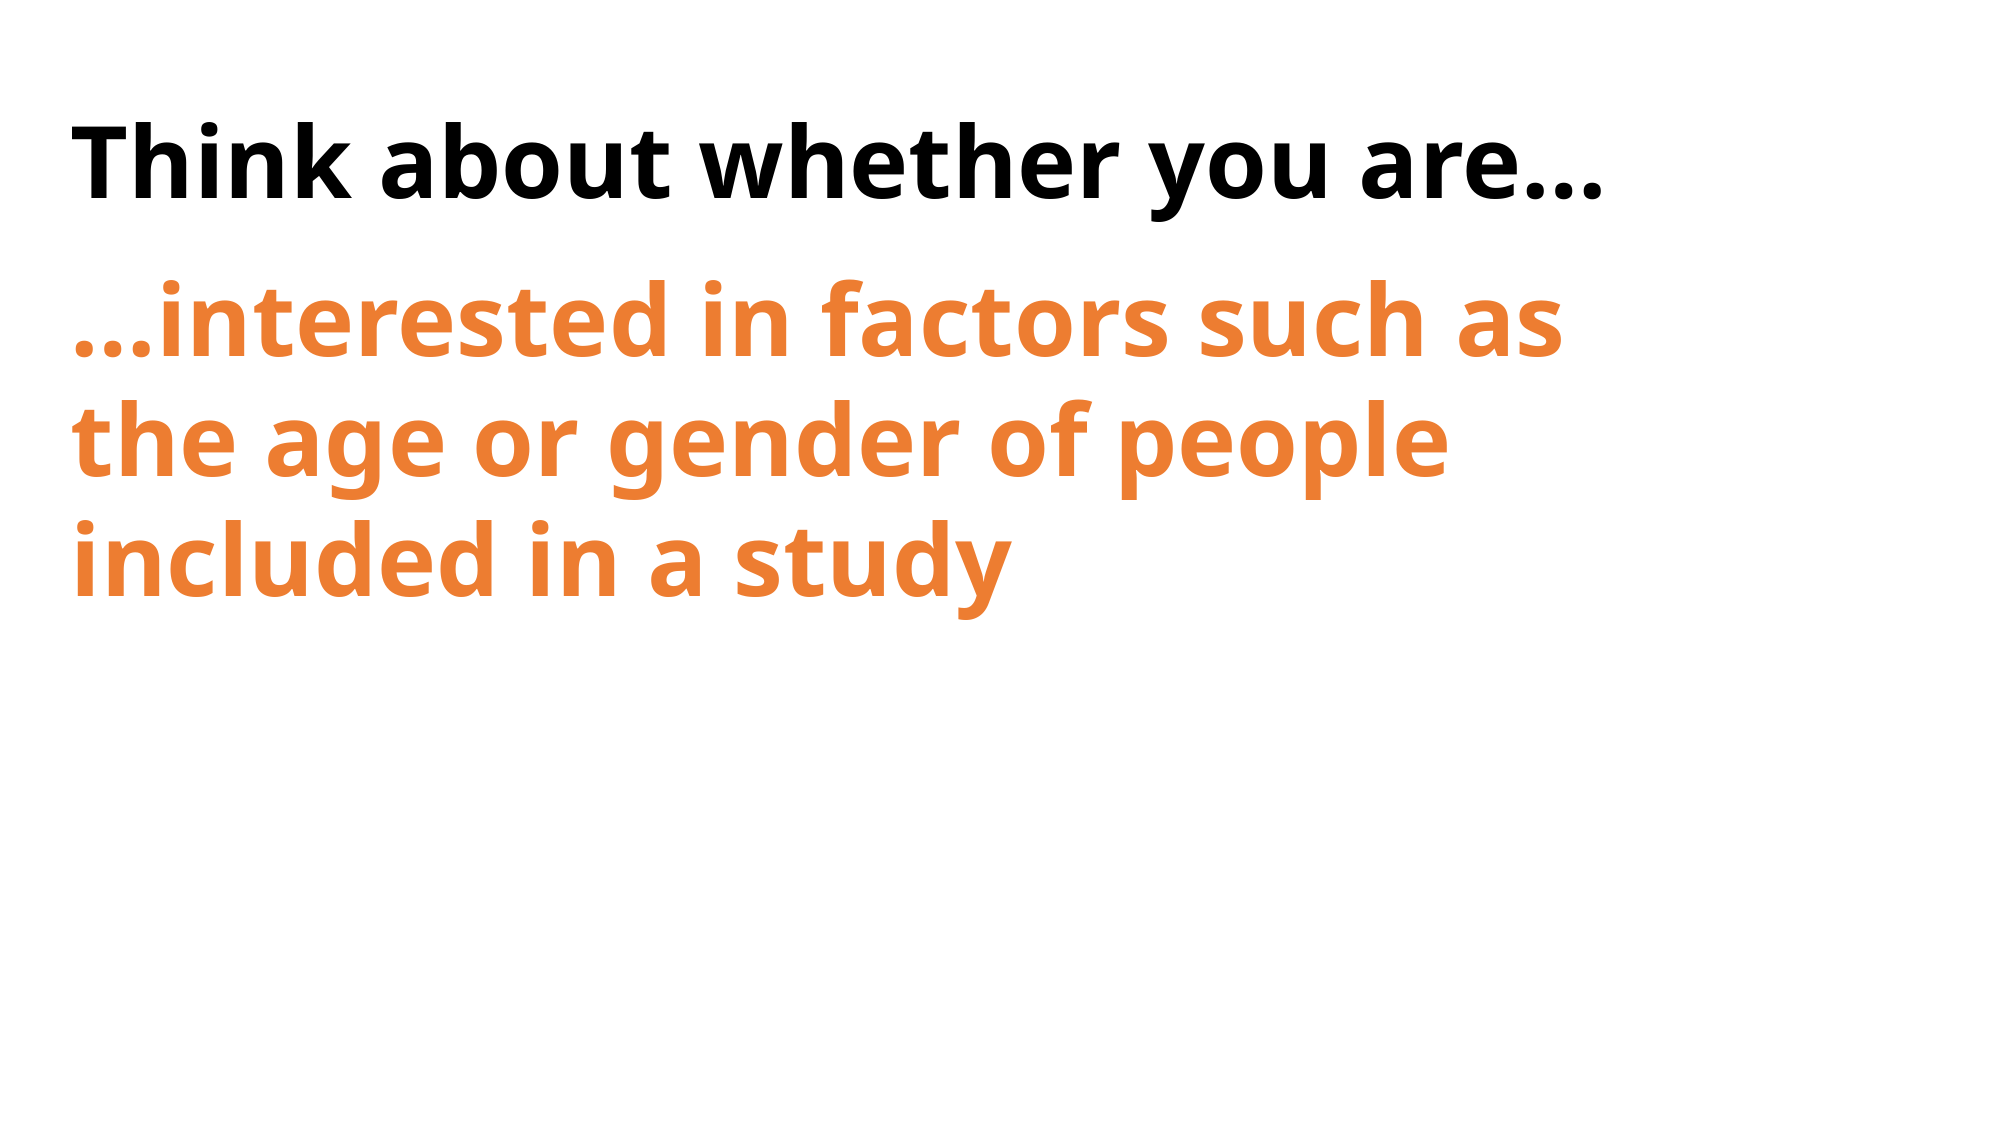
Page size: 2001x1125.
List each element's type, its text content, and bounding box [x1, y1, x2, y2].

text_box Think about whether you are… [55, 91, 1632, 226]
text_box …interested in factors such as the age or gender of people included in a study [55, 249, 1632, 625]
